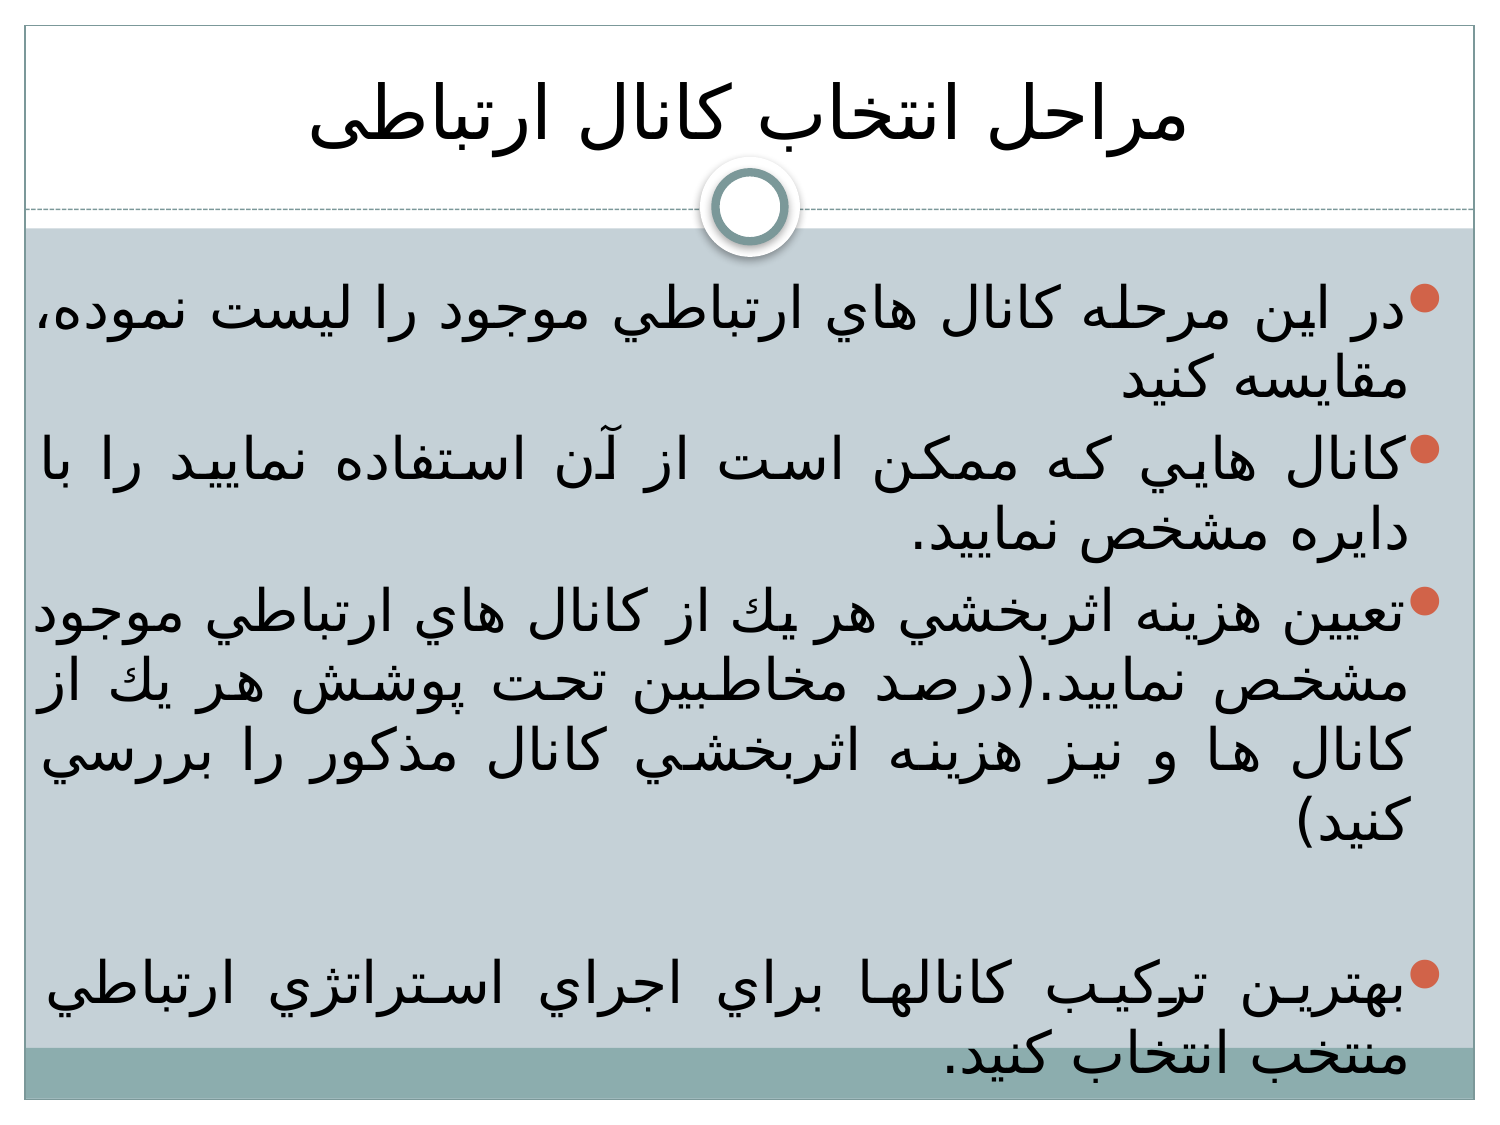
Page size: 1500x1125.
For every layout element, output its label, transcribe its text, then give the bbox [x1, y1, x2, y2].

list در این مرحله كانال هاي ارتباطي موجود را ليست نموده، مقايسه كنيد كانال هايي كه ممكن است از آن استفاده نماييد را با دايره مشخص نماييد. تعيين هزينه اثربخشي هر يك از كانال هاي ارتباطي موجود مشخص نمایید.(درصد مخاطبين تحت پوشش هر يك از كانال ها و نيز هزينه اثربخشي كانال مذكور را بررسي كنيد) بهترين تركيب كانالها براي اجراي استراتژي ارتباطي منتخب انتخاب کنید. [17, 262, 1471, 1125]
title مراحل انتخاب کانال ارتباطی [49, 37, 1450, 162]
